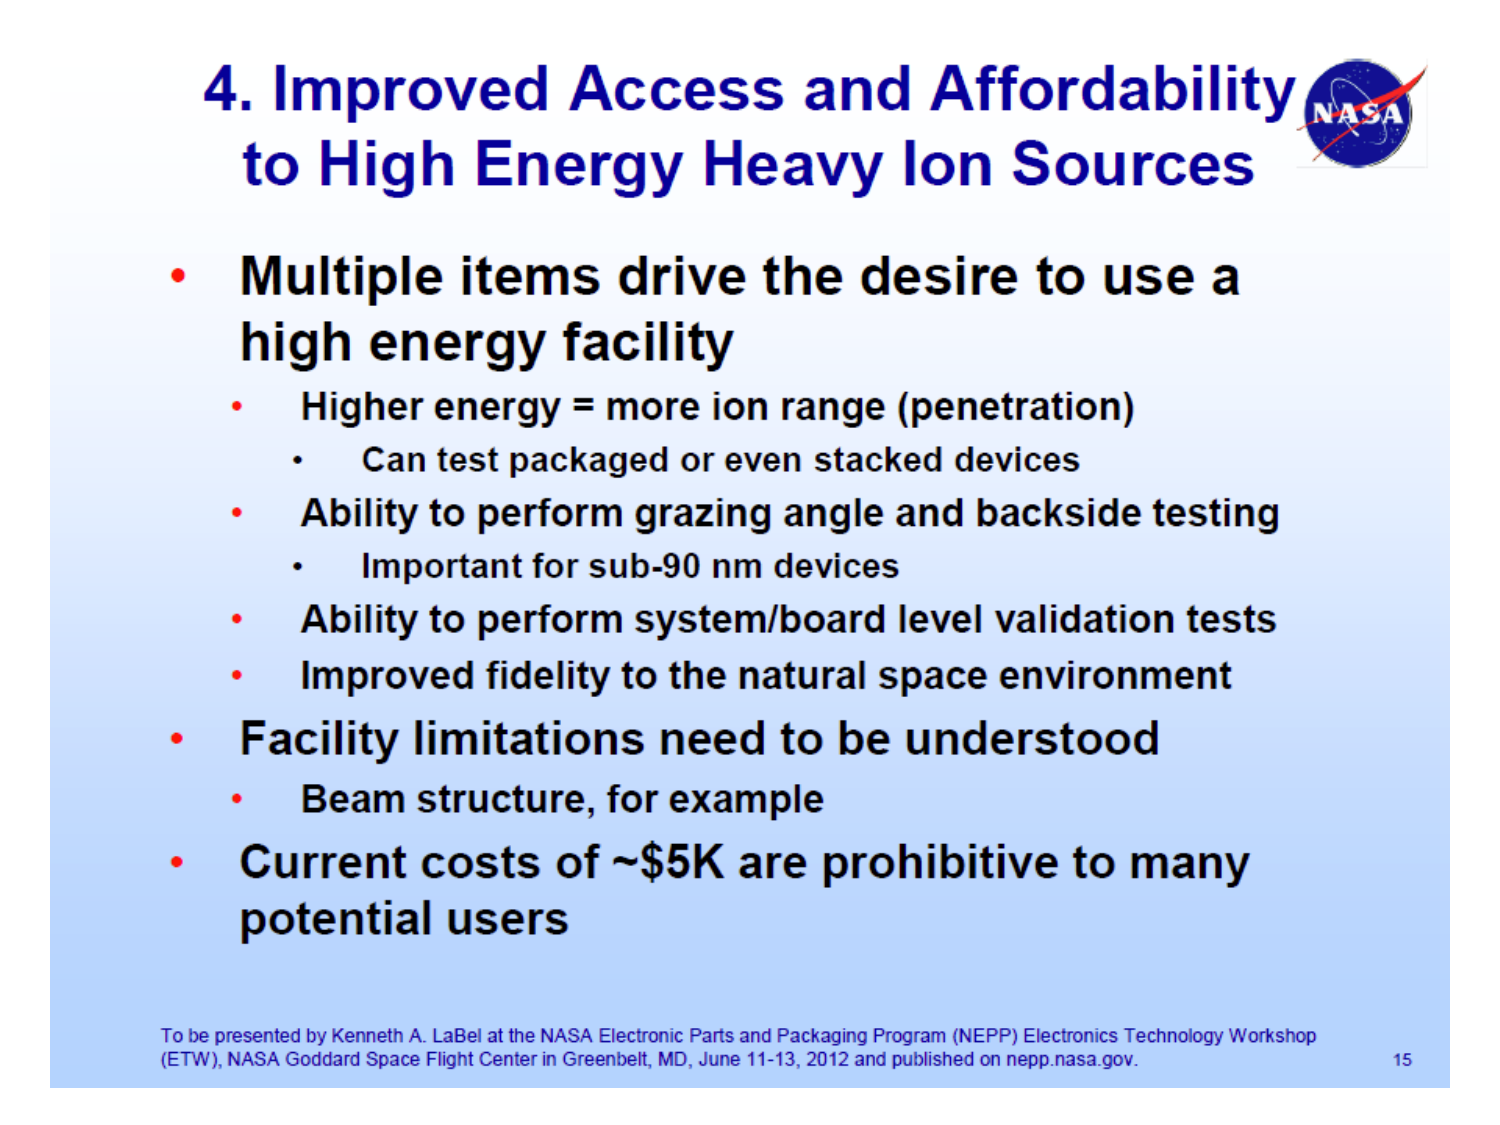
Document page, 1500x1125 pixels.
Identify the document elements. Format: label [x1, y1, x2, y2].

picture [49, 37, 1451, 1088]
